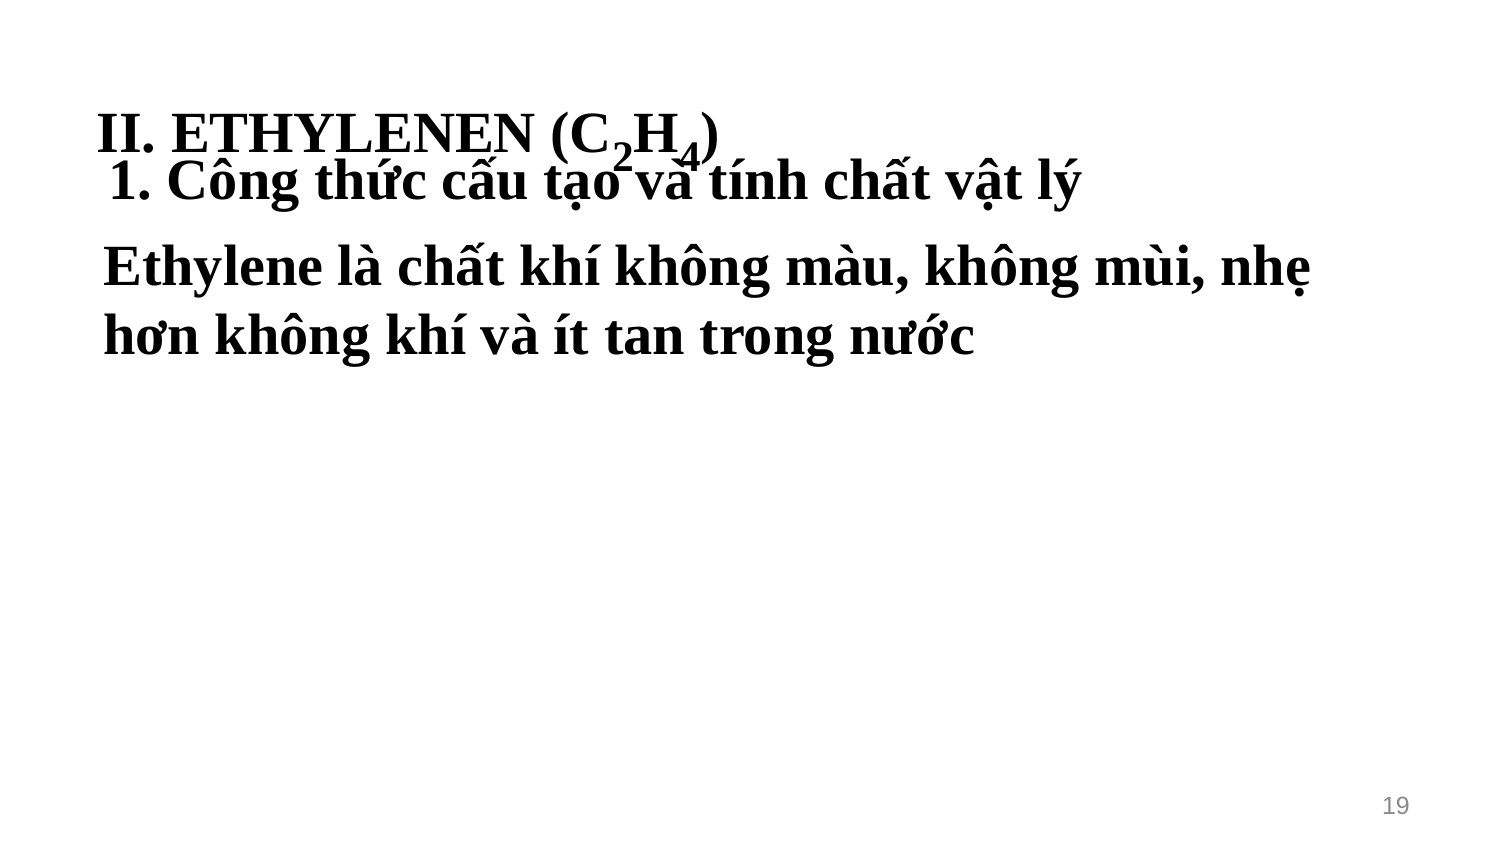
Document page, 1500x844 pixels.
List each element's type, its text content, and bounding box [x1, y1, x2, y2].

text_box 1. Công thức cấu tạo và tính chất vật lý [93, 133, 1367, 219]
text_box II. ETHYLENEN (C2H4) [81, 70, 832, 188]
slide_number 19 [1074, 782, 1425, 827]
text_box Ethylene là chất khí không màu, không mùi, nhẹ hơn không khí và ít tan trong nước [88, 219, 1362, 374]
